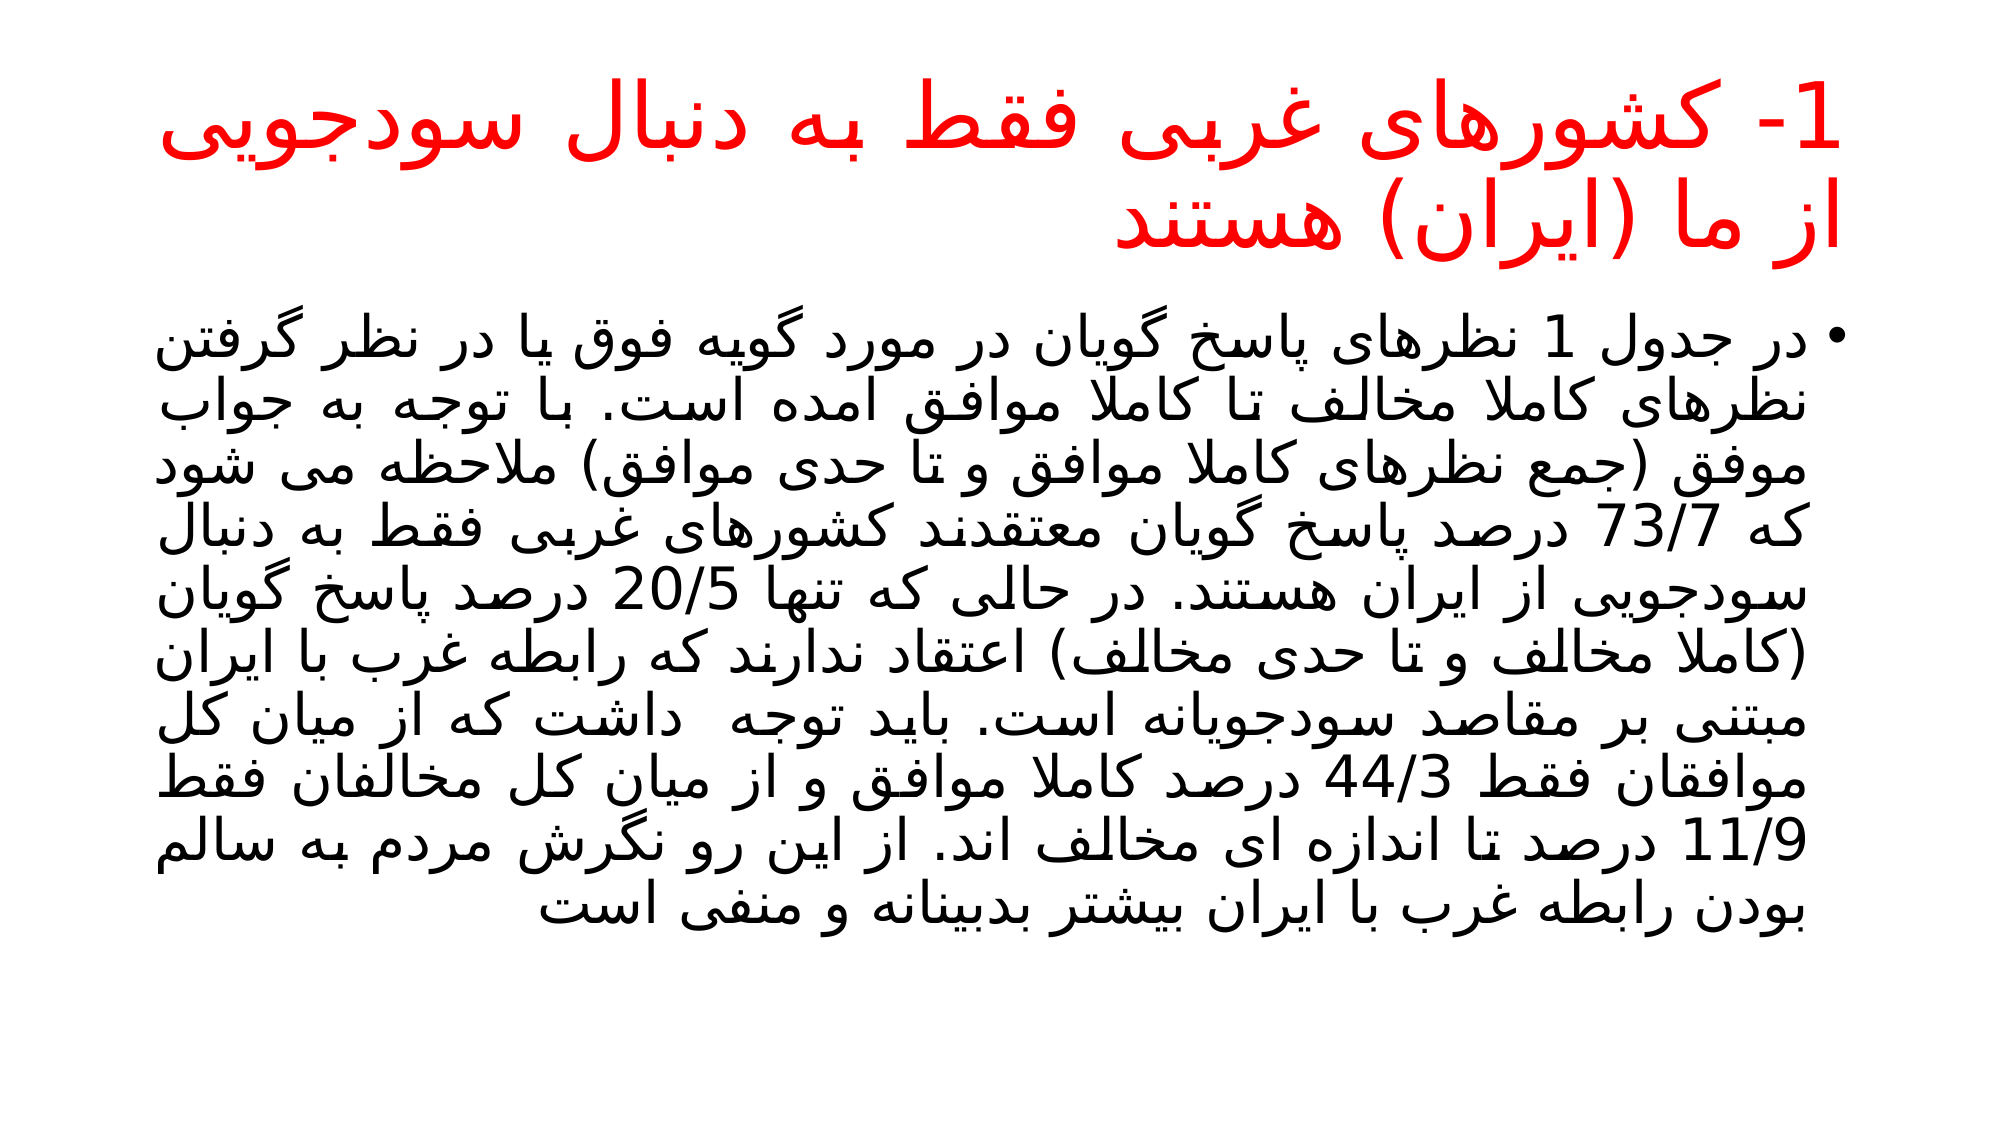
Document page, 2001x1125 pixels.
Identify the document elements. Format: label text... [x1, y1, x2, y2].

title 1- کشورهای غربی فقط به دنبال سودجویی از ما (ایران) هستند [137, 59, 1863, 278]
list در جدول 1 نظرهای پاسخ گویان در مورد گویه فوق یا در نظر گرفتن نظرهای کاملا مخالف تا کاملا موافق امده است. با توجه به جواب موفق (جمع نظرهای کاملا موافق و تا حدی موافق) ملاحظه می شود که 73/7 درصد پاسخ گویان معتقدند کشورهای غربی فقط به دنبال سودجویی از ایران هستند. در حالی که تنها 20/5 درصد پاسخ گویان (کاملا مخالف و تا حدی مخالف) اعتقاد ندارند که رابطه غرب با ایران مبتنی بر مقاصد سودجویانه است. باید توجه داشت که از میان کل موافقان فقط 44/3 درصد کاملا موافق و از میان کل مخالفان فقط 11/9 درصد تا اندازه ای مخالف اند. از این رو نگرش مردم به سالم بودن رابطه غرب با ایران بیشتر بدبینانه و منفی است [137, 299, 1863, 1014]
